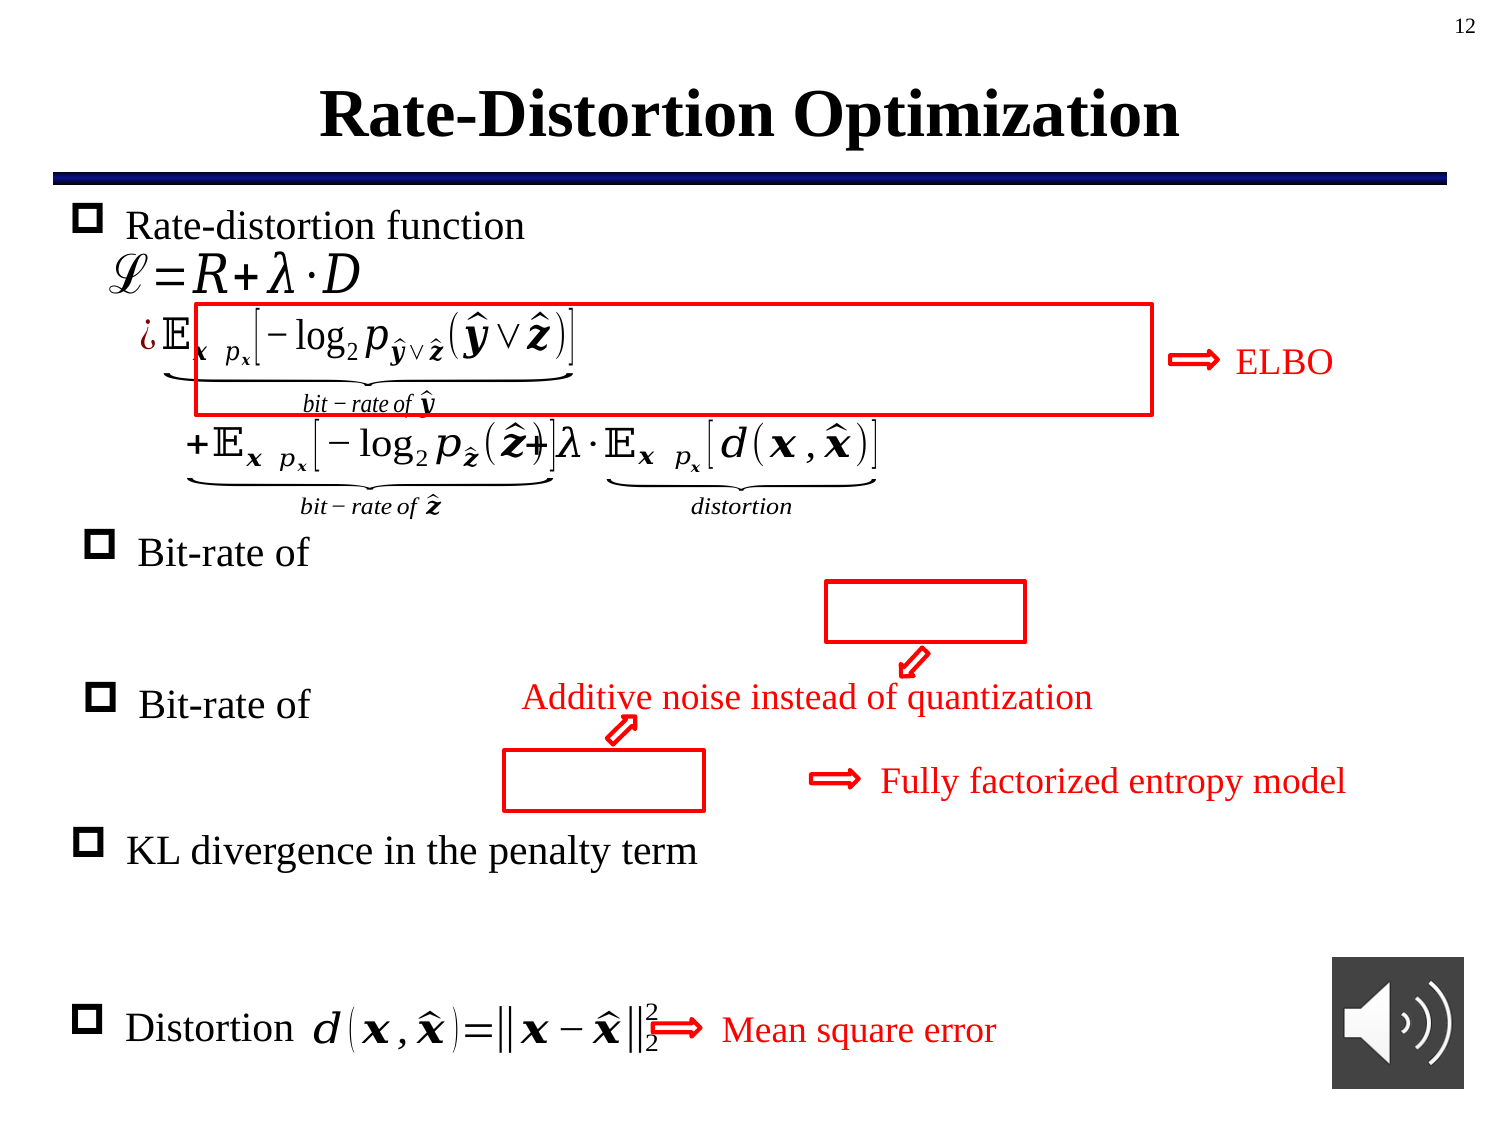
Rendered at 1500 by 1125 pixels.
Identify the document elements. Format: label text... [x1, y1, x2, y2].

text_box [898, 645, 931, 679]
text_box [194, 302, 1154, 417]
text_box [824, 579, 1027, 644]
text_box Mean square error [706, 997, 1013, 1058]
text_box Additive noise instead of quantization [506, 664, 1109, 725]
text_box KL divergence in the penalty term [54, 815, 714, 881]
text_box Distortion [53, 992, 310, 1058]
picture [1330, 955, 1465, 1090]
text_box [808, 768, 861, 790]
text_box Fully factorized entropy model [865, 748, 1363, 809]
text_box [604, 714, 638, 747]
slide_number 12 [1149, 0, 1500, 33]
text_box [1168, 348, 1220, 371]
text_box ELBO [1220, 329, 1349, 389]
text_box [502, 748, 706, 813]
title Rate-Distortion Optimization [53, 45, 1447, 173]
text_box Rate-distortion function [54, 190, 541, 256]
text_box [650, 1017, 703, 1039]
